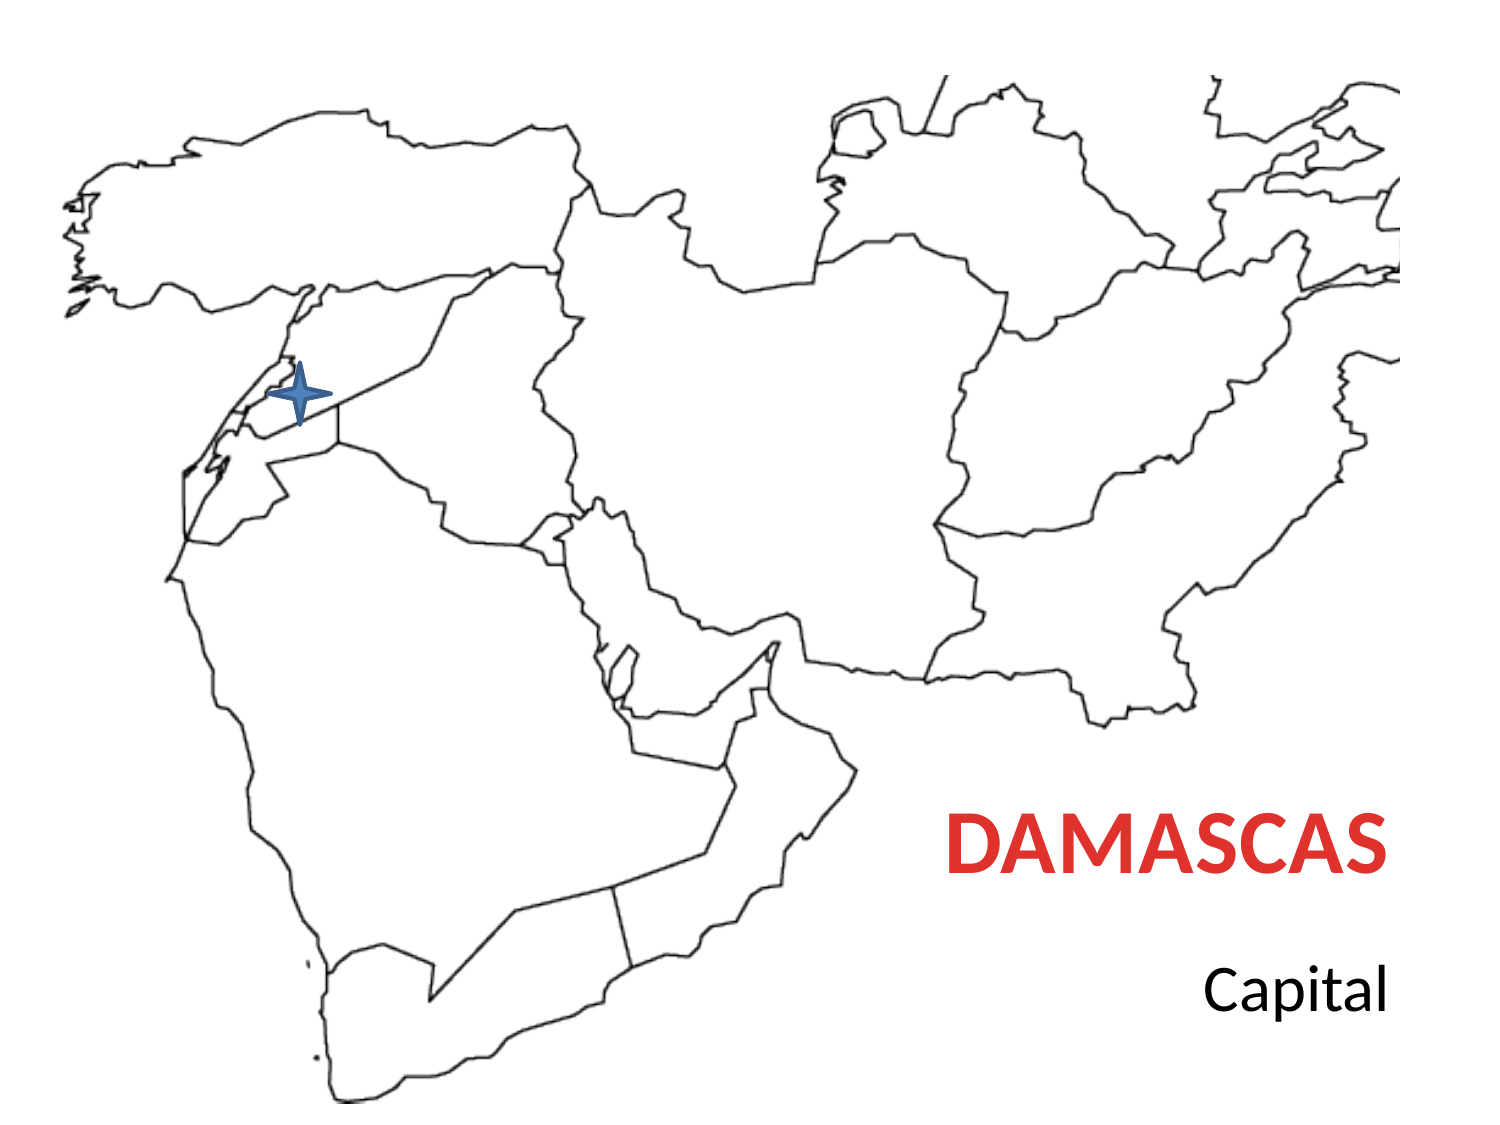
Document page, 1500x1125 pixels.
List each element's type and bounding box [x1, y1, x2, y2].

picture [62, 74, 1401, 1104]
